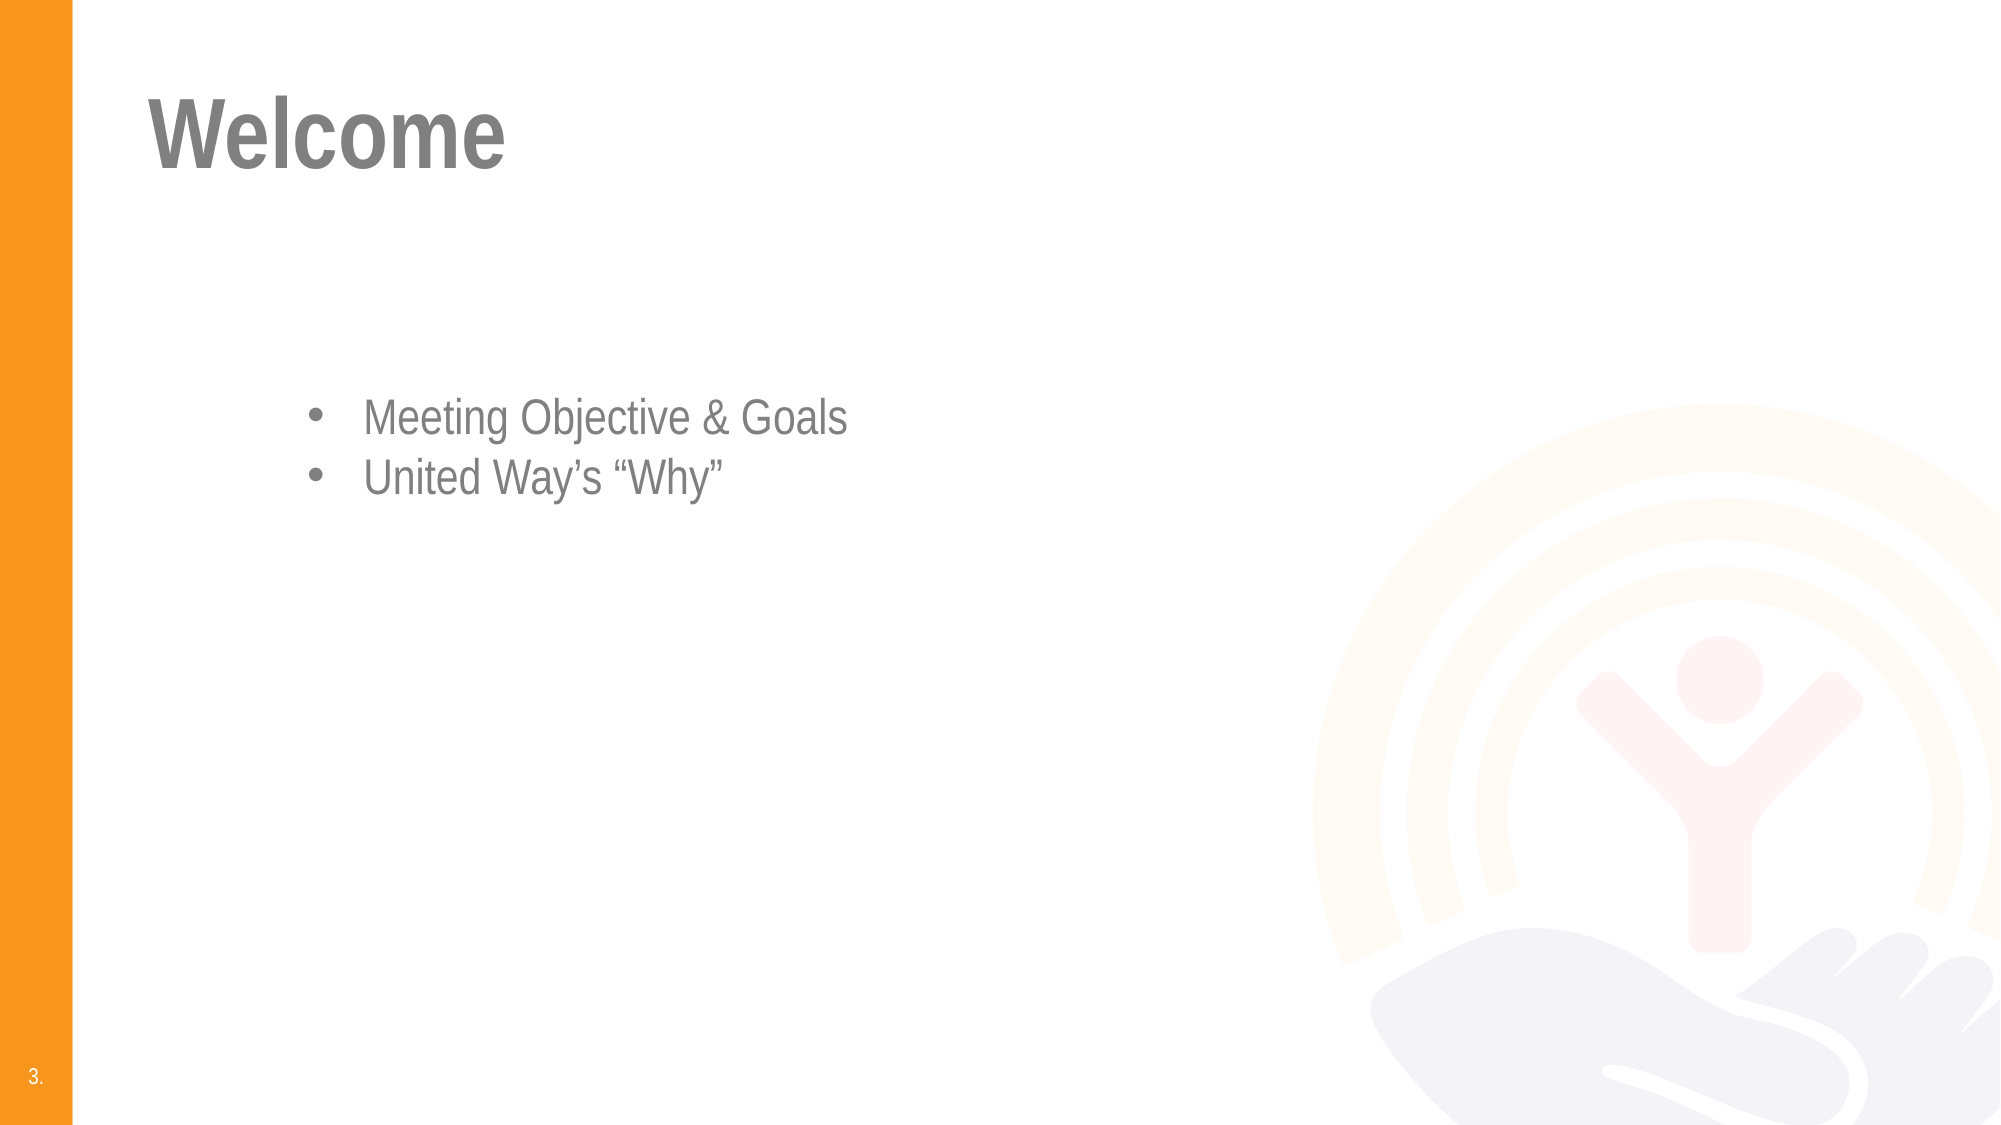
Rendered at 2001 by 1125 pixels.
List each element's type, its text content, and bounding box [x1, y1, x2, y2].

text_box Meeting Objective & Goals United Way’s “Why” [217, 256, 1191, 572]
picture [0, 0, 2001, 1125]
text_box Welcome [133, 61, 1107, 197]
